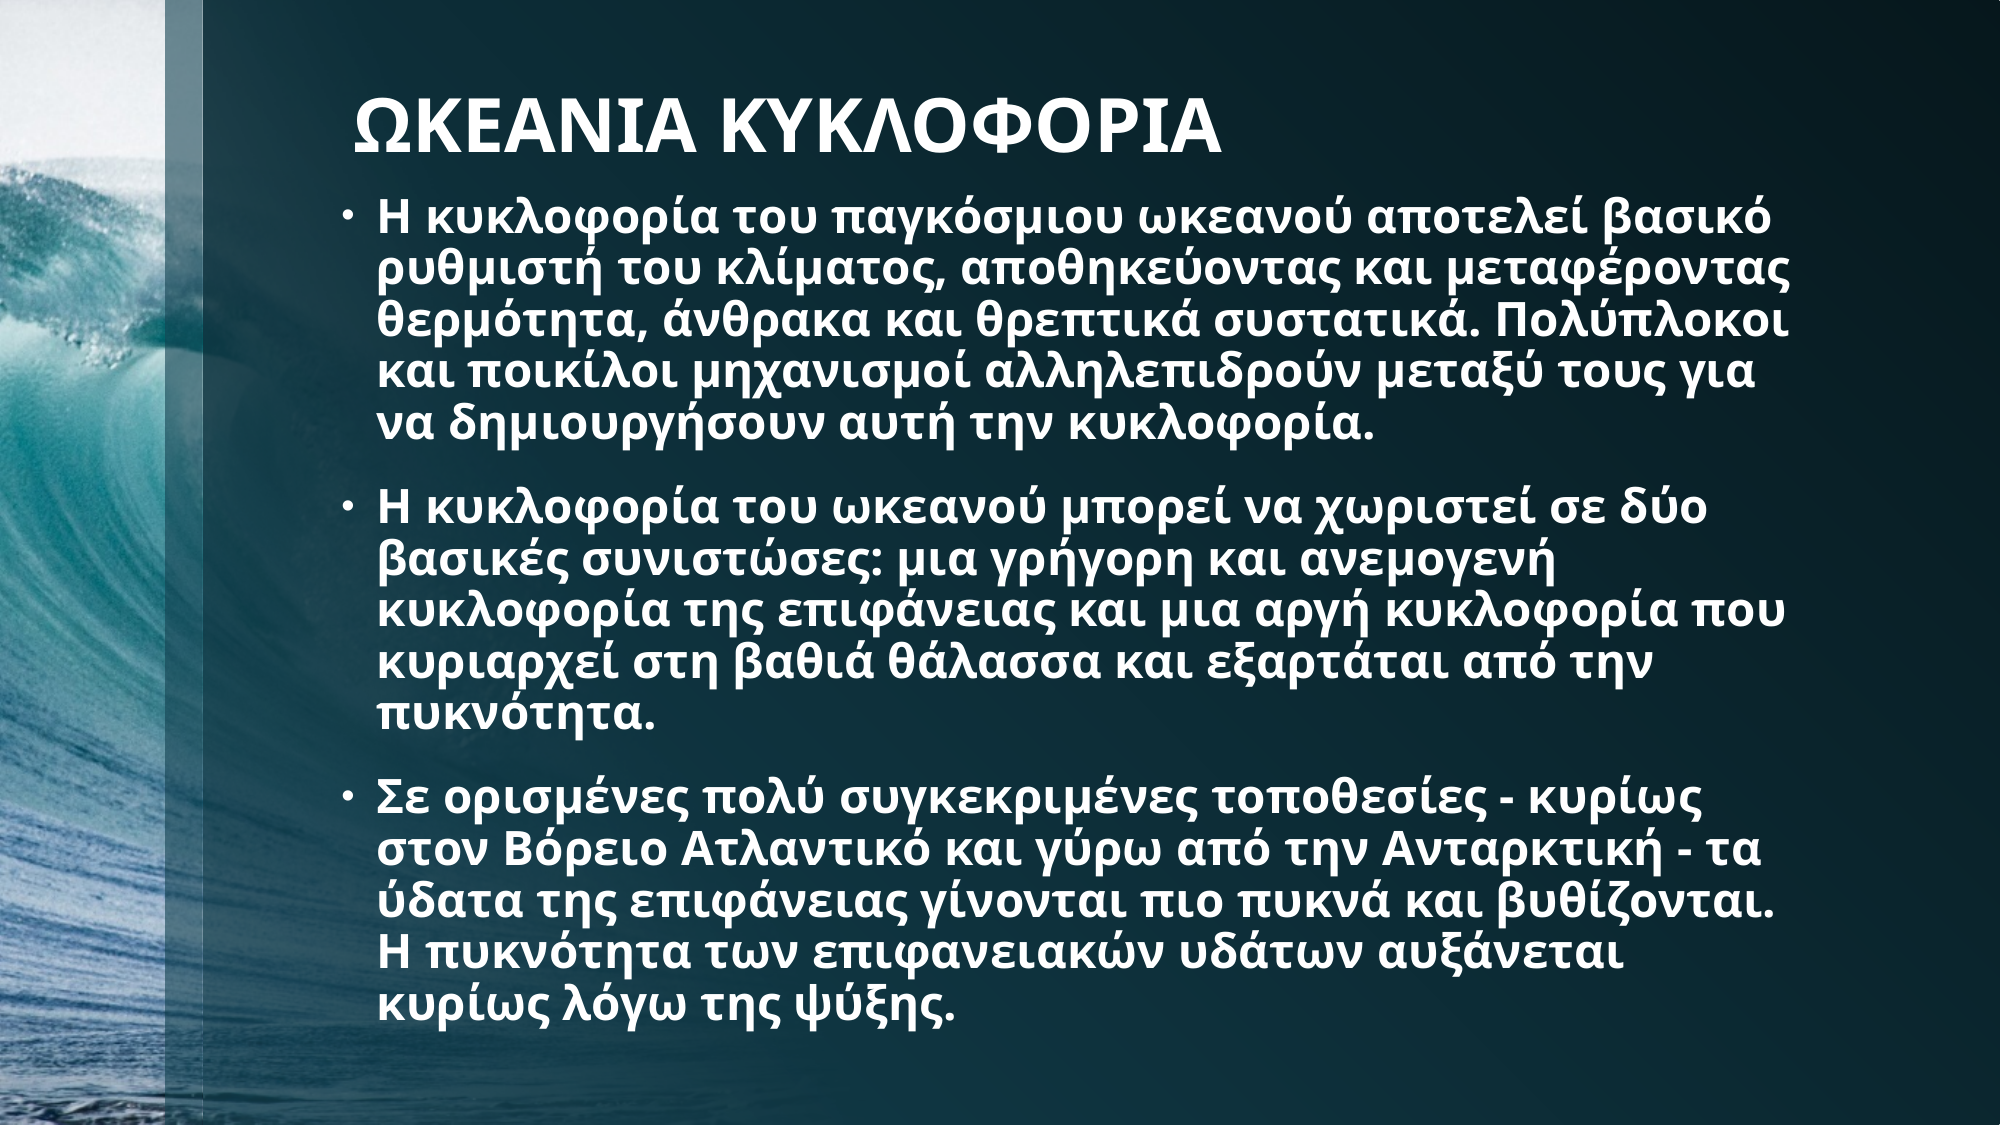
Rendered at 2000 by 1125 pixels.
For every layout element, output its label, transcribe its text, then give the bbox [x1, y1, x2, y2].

list Η κυκλοφορία του παγκόσμιου ωκεανού αποτελεί βασικό ρυθμιστή του κλίματος, αποθηκεύοντας και μεταφέροντας θερμότητα, άνθρακα και θρεπτικά συστατικά. Πολύπλοκοι και ποικίλοι μηχανισμοί αλληλεπιδρούν μεταξύ τους για να δημιουργήσουν αυτή την κυκλοφορία. Η κυκλοφορία του ωκεανού μπορεί να χωριστεί σε δύο βασικές συνιστώσες: μια γρήγορη και ανεμογενή κυκλοφορία της επιφάνειας και μια αργή κυκλοφορία που κυριαρχεί στη βαθιά θάλασσα και εξαρτάται από την πυκνότητα. Σε ορισμένες πολύ συγκεκριμένες τοποθεσίες - κυρίως στον Βόρειο Ατλαντικό και γύρω από την Ανταρκτική - τα ύδατα της επιφάνειας γίνονται πιο πυκνά και βυθίζονται. Η πυκνότητα των επιφανειακών υδάτων αυξάνεται κυρίως λόγω της ψύξης. [326, 184, 1827, 1047]
title ΩΚΕΑΝΙΑ ΚΥΚΛΟΦΟΡΙΑ [338, 42, 1839, 177]
picture [0, 0, 2000, 1125]
